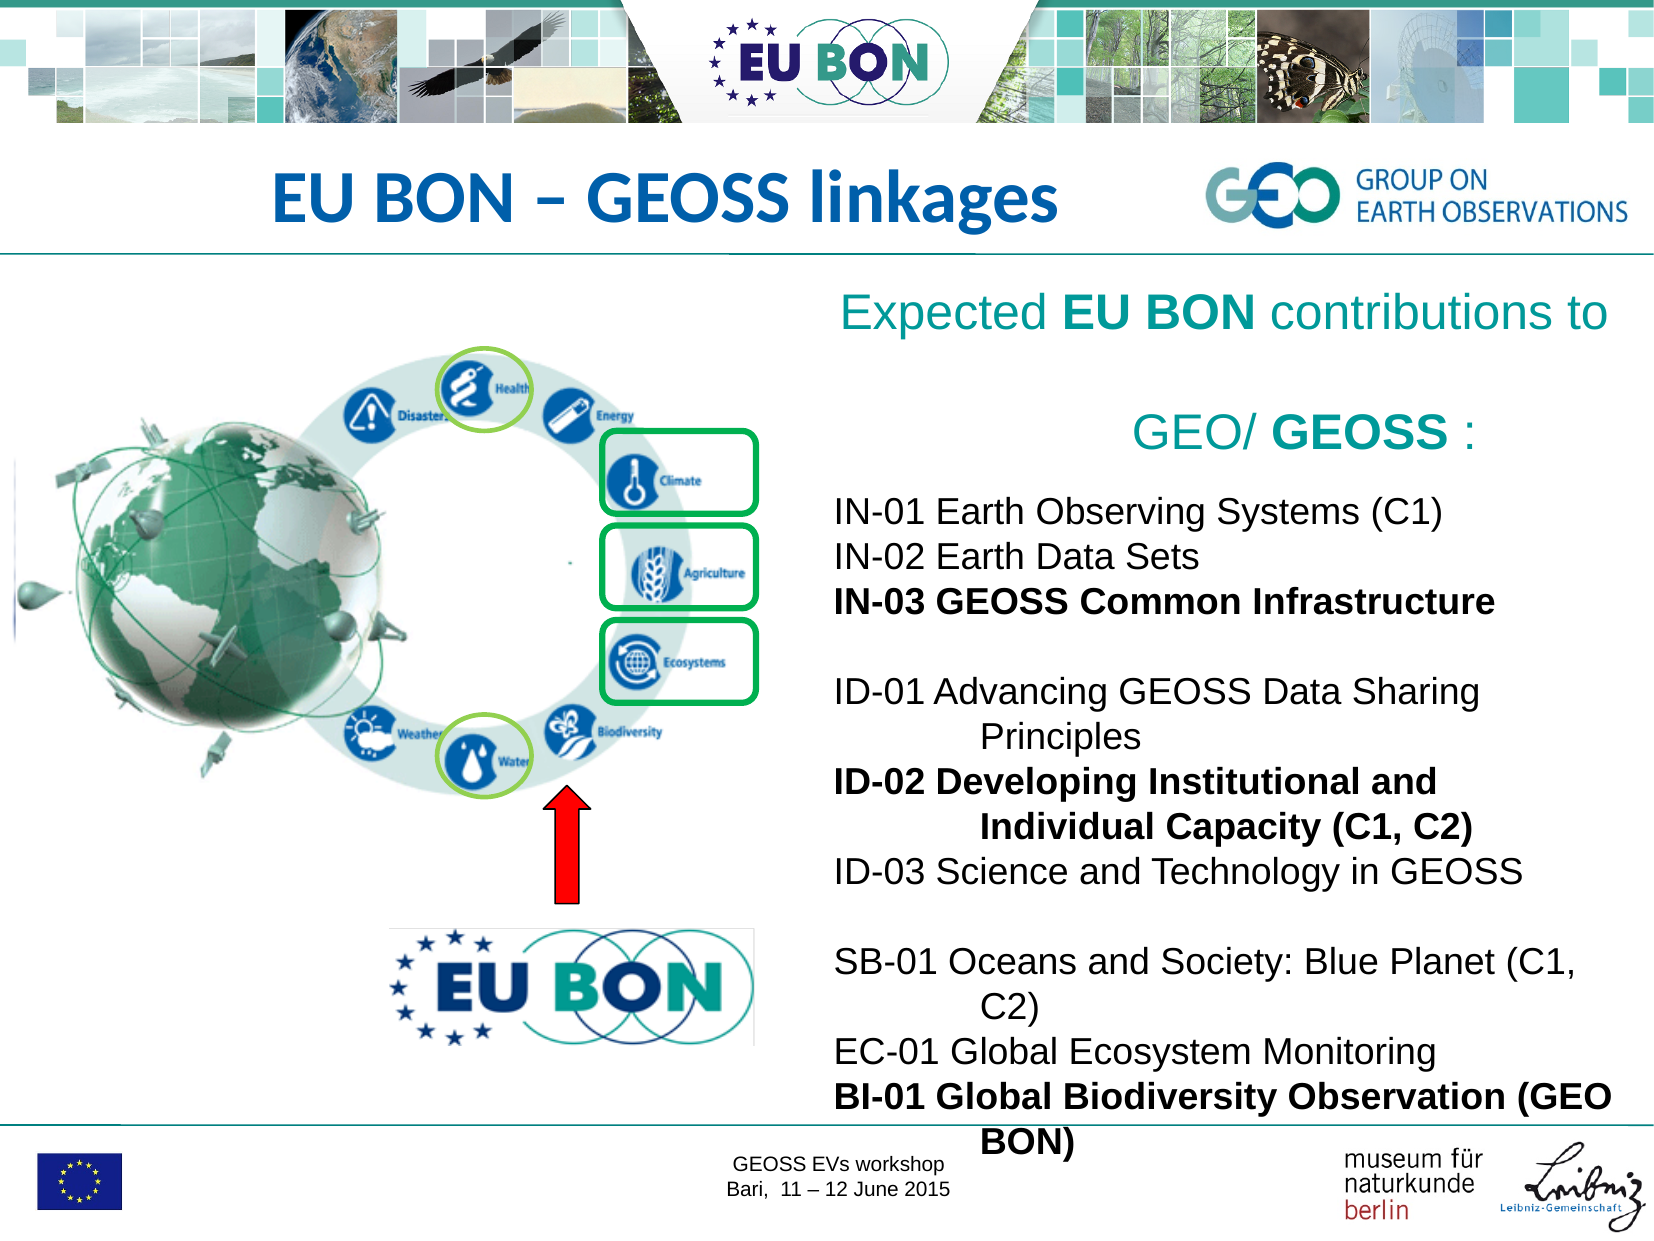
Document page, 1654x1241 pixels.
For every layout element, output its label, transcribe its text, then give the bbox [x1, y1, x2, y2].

picture [1337, 1133, 1654, 1241]
text_box Expected EU BON contributions to GEO/ GEOSS : IN-01 Earth Observing Systems (C1) IN-02 Earth Data Sets IN-03 GEOSS Common Infrastructure ID-01 Advancing GEOSS Data Sharing Principles ID-02 Developing Institutional and Individual Capacity (C1, C2) ID-03 Science and Technology in GEOSS SB-01 Oceans and Society: Blue Planet (C1, C2) EC-01 Global Ecosystem Monitoring BI-01 Global Biodiversity Observation (GEO BON) [803, 272, 1630, 1170]
picture [11, 324, 780, 844]
picture [35, 1151, 123, 1211]
text_box [555, 851, 579, 904]
text_box EU BON – GEOSS linkages [256, 147, 1076, 247]
picture [1192, 147, 1643, 245]
picture [389, 926, 757, 1046]
picture [0, 0, 1654, 123]
